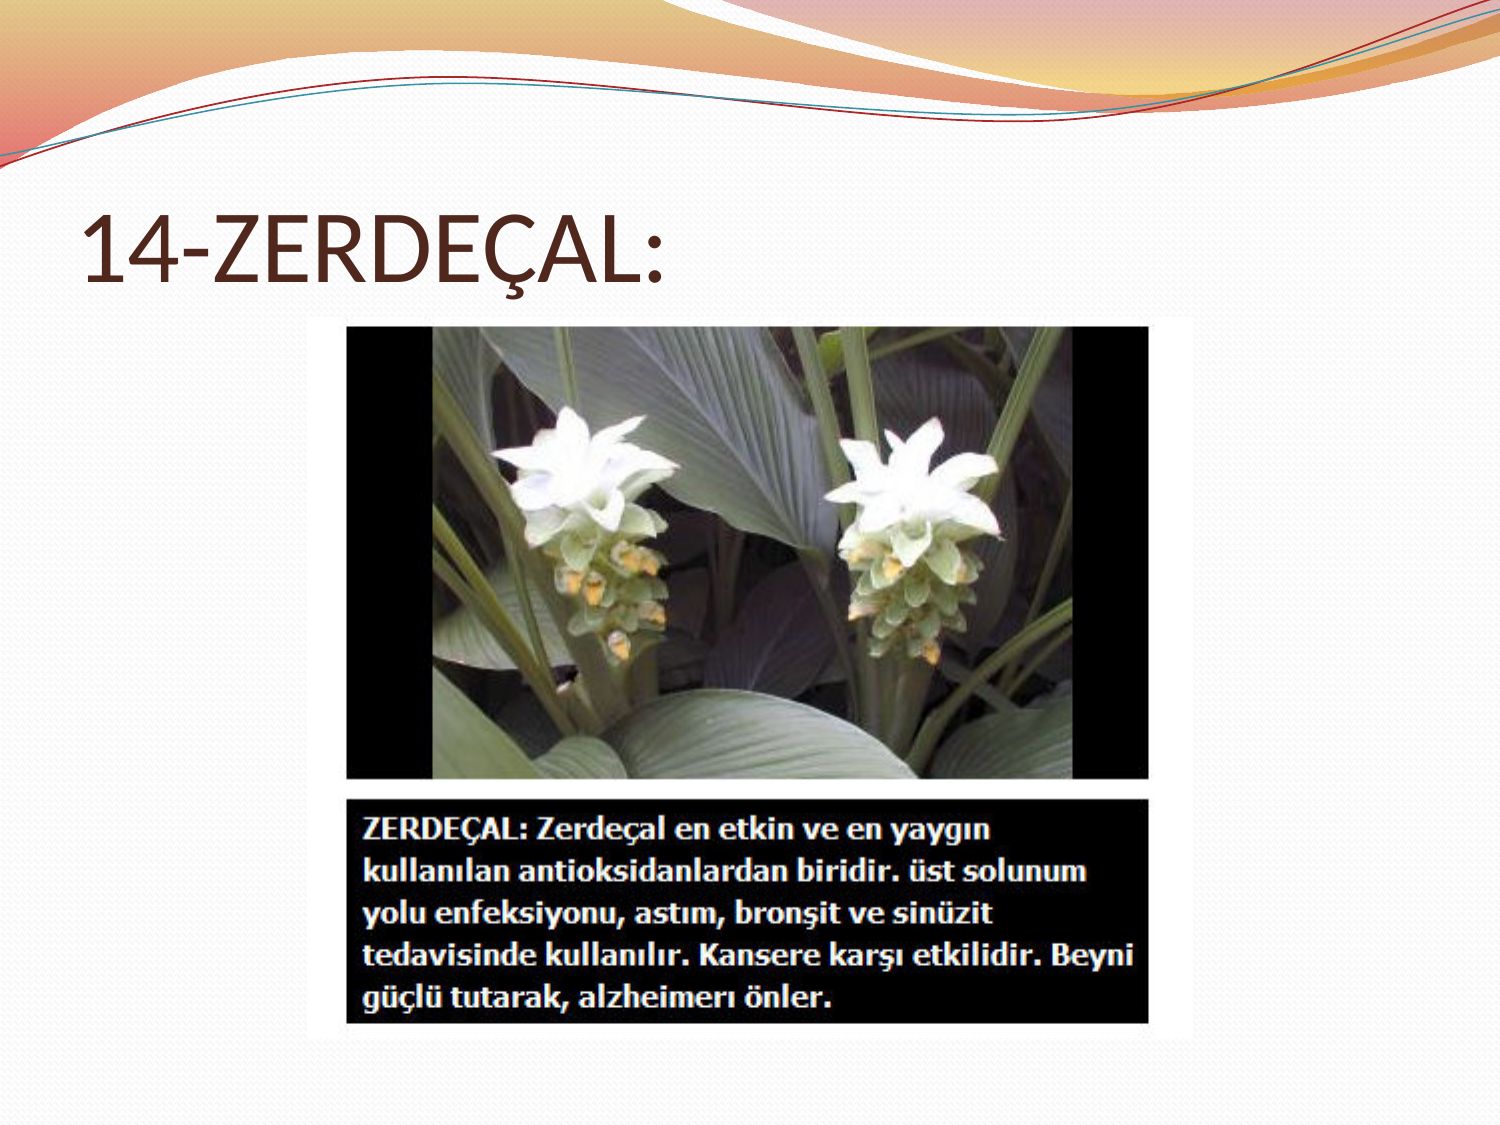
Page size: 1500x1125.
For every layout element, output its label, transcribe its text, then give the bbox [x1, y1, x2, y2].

title 14-ZERDEÇAL: [74, 115, 1426, 304]
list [306, 317, 1194, 1038]
